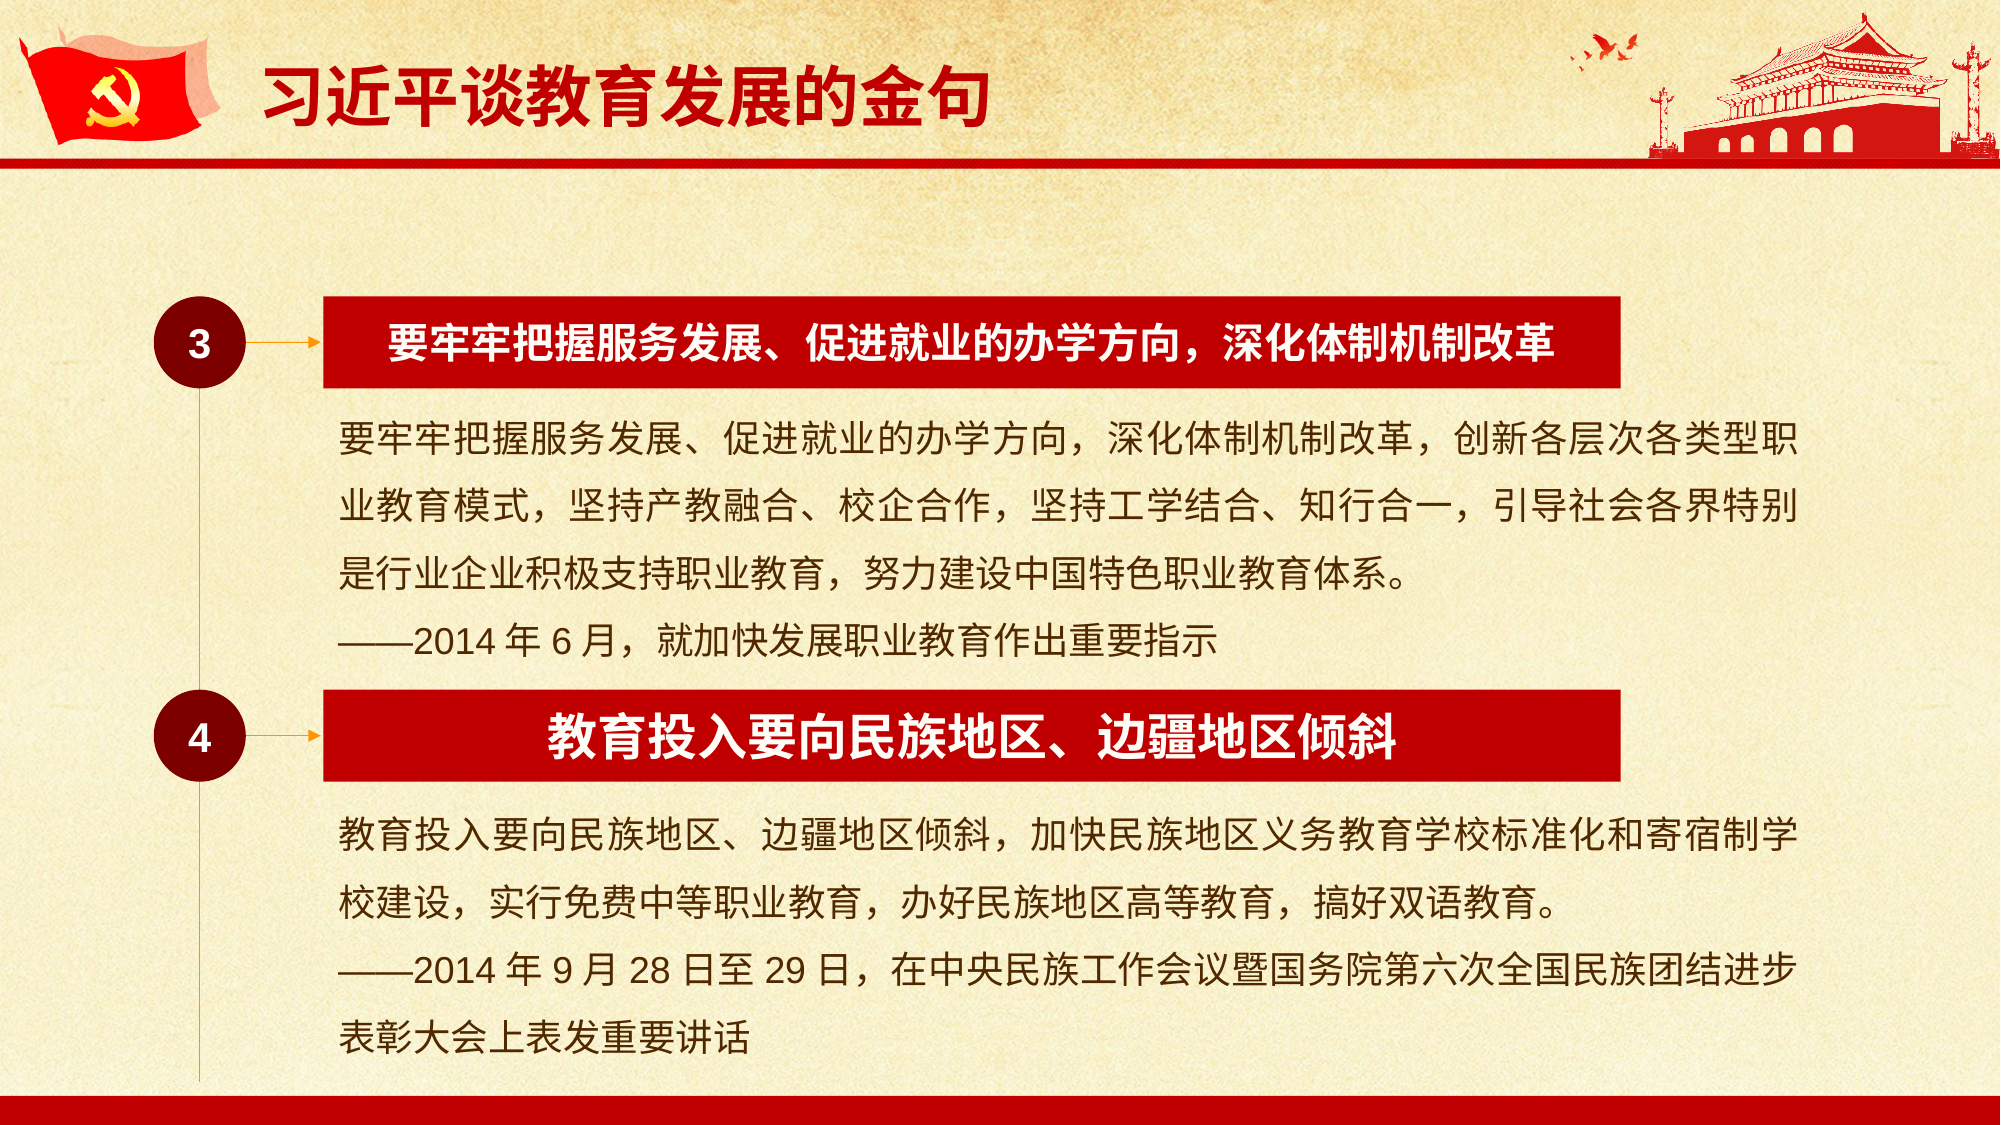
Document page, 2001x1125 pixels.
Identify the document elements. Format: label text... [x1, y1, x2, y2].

text_box 要牢牢把握服务发展、促进就业的办学方向，深化体制机制改革 [323, 296, 1621, 389]
text_box 教育投入要向民族地区、边疆地区倾斜 [323, 689, 1621, 782]
text_box 3 [153, 296, 246, 389]
text_box 4 [153, 689, 199, 782]
text_box 教育投入要向民族地区、边疆地区倾斜，加快民族地区义务教育学校标准化和寄宿制学校建设，实行免费中等职业教育，办好民族地区高等教育，搞好双语教育。 ——2014年9月28日至29日，在中央民族工作会议暨国务院第六次全国民族团结进步表彰大会上表发重要讲话 [323, 781, 1814, 1067]
text_box 要牢牢把握服务发展、促进就业的办学方向，深化体制机制改革，创新各层次各类型职业教育模式，坚持产教融合、校企合作，坚持工学结合、知行合一，引导社会各界特别是行业企业积极支持职业教育，努力建设中国特色职业教育体系。 ——2014年6月，就加快发展职业教育作出重要指示 [323, 384, 1814, 670]
picture [0, 0, 2001, 1125]
text_box 4 [200, 689, 246, 782]
